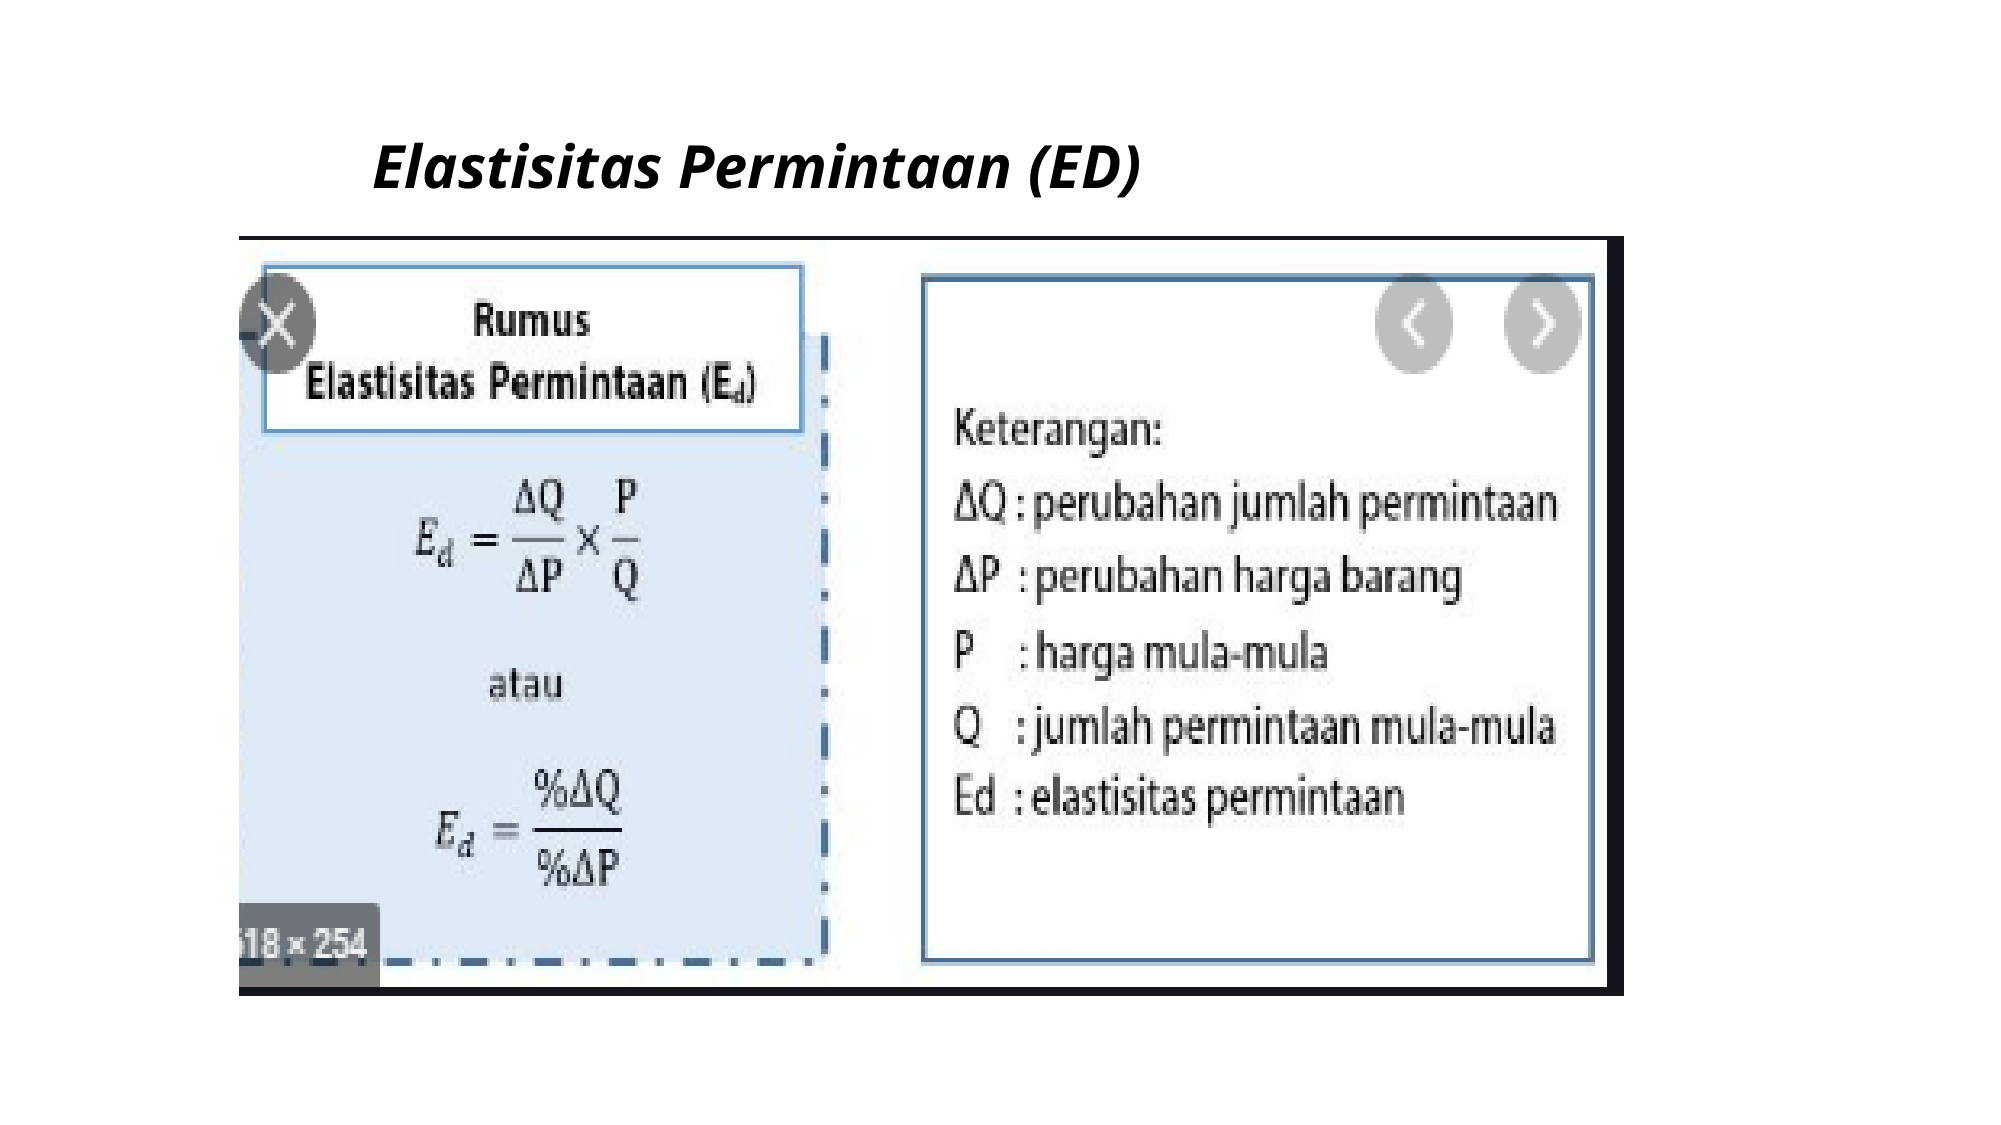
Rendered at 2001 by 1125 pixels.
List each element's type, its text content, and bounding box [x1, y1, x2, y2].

title . Elastisitas Permintaan (ED) [324, 128, 1675, 282]
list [239, 236, 1624, 997]
